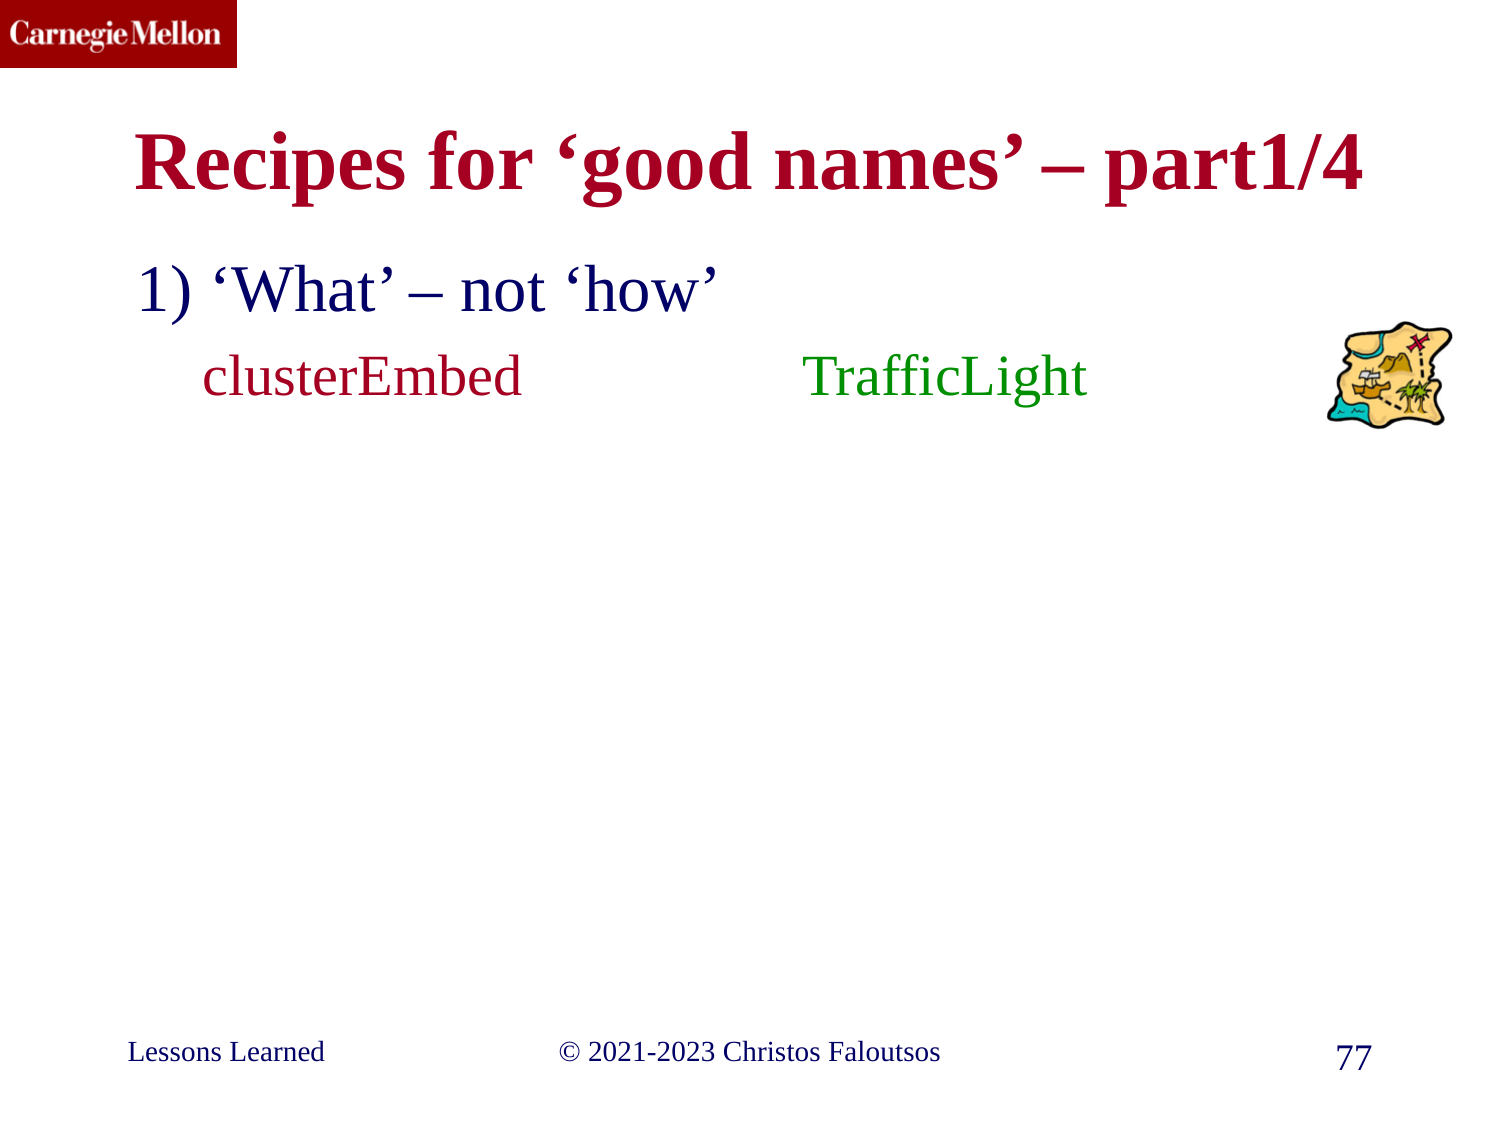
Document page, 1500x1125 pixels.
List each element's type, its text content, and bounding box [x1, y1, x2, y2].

slide_number Lessons Learned [112, 1024, 426, 1101]
footer © 2021-2023 Christos Faloutsos [512, 1024, 988, 1101]
picture [1324, 319, 1454, 436]
slide_number 77 [1074, 1024, 1388, 1101]
title Recipes for ‘good names’ – part1/4 [112, 99, 1388, 213]
list 1) ‘What’ – not ‘how’ clusterEmbed TrafficLight [112, 237, 1456, 1001]
picture [0, 0, 237, 68]
